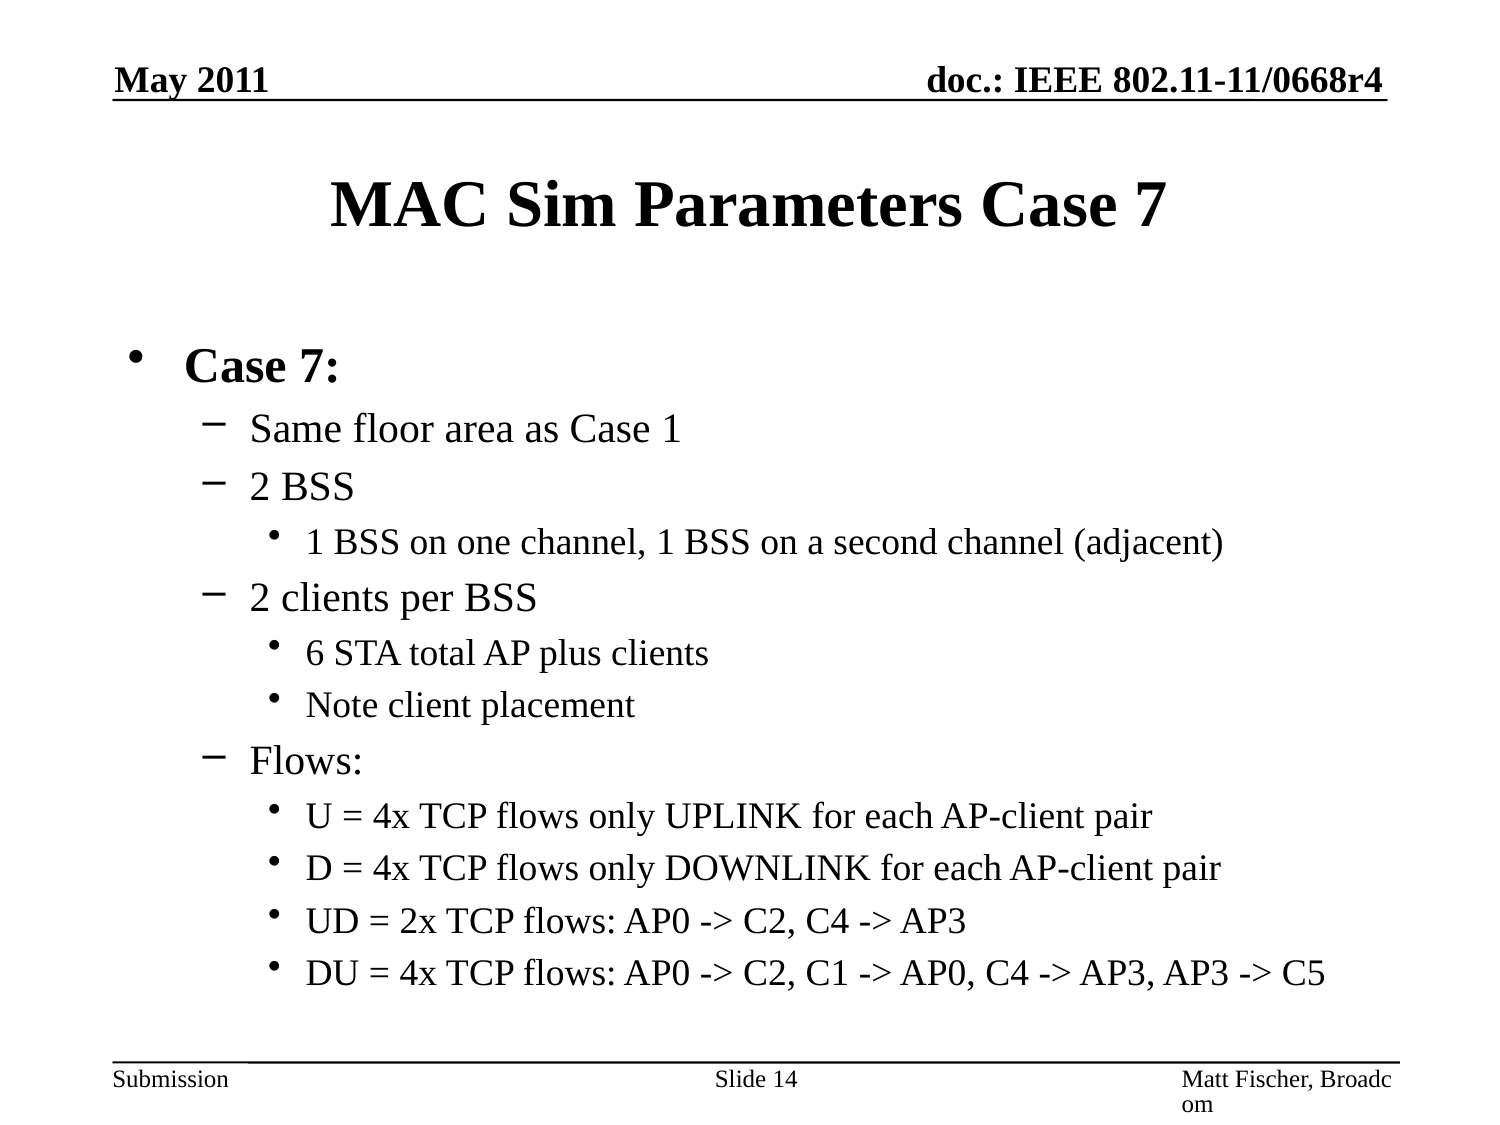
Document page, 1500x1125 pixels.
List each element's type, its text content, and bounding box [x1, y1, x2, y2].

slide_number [114, 54, 272, 101]
list Case 7: Same floor area as Case 1 2 BSS 1 BSS on one channel, 1 BSS on a second channel (adjacent) 2 clients per BSS 6 STA total AP plus clients Note client placement Flows: U = 4x TCP flows only UPLINK for each AP-client pair D = 4x TCP flows only DOWNLINK for each AP-client pair UD = 2x TCP flows: AP0 -> C2, C4 -> AP3 DU = 4x TCP flows: AP0 -> C2, C1 -> AP0, C4 -> AP3, AP3 -> C5 [112, 324, 1388, 1001]
title MAC Sim Parameters Case 7 [112, 112, 1388, 288]
footer Matt Fischer, Broadcom [1181, 1061, 1402, 1093]
slide_number Slide 14 [712, 1061, 800, 1093]
